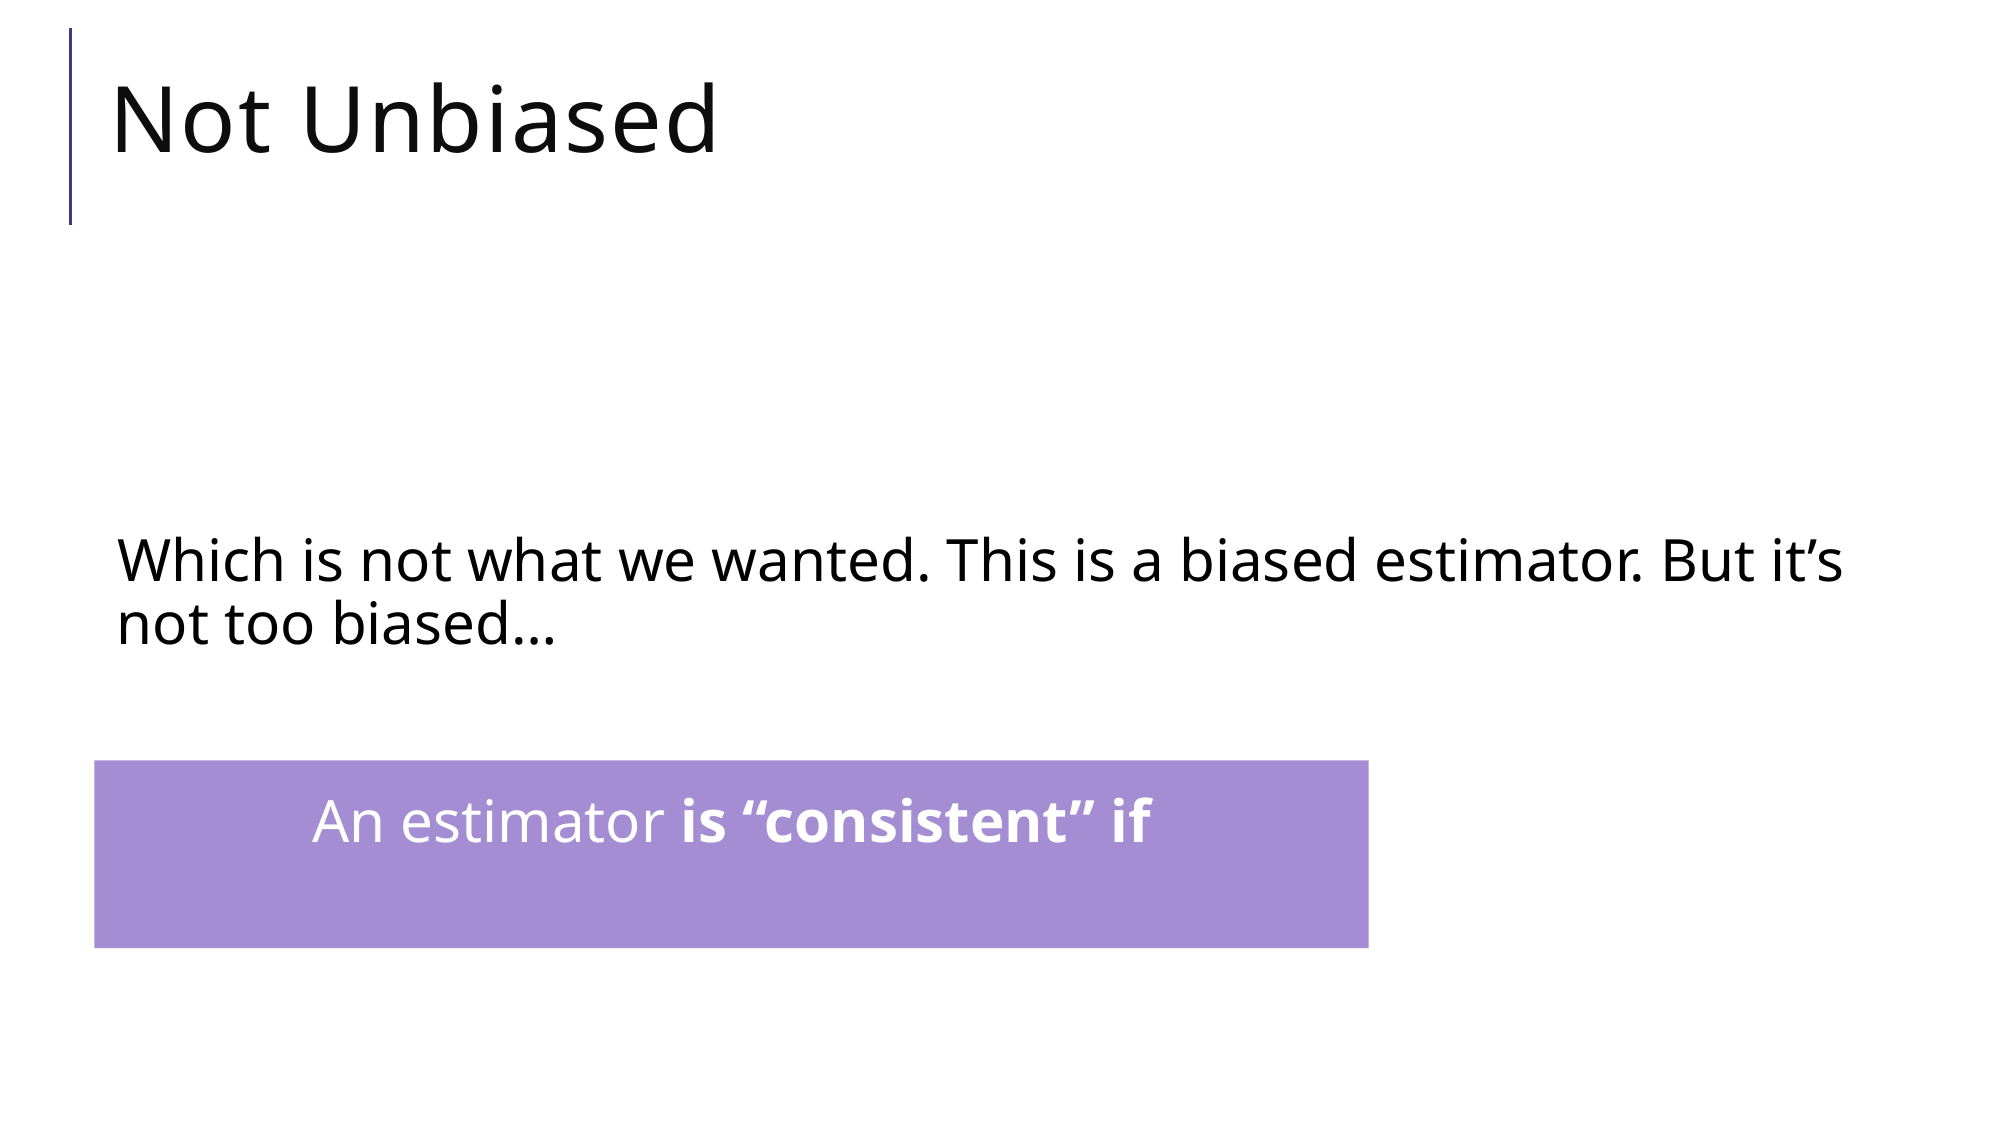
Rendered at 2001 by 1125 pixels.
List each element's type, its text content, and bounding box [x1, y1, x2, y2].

title Not Unbiased [94, 43, 1930, 210]
